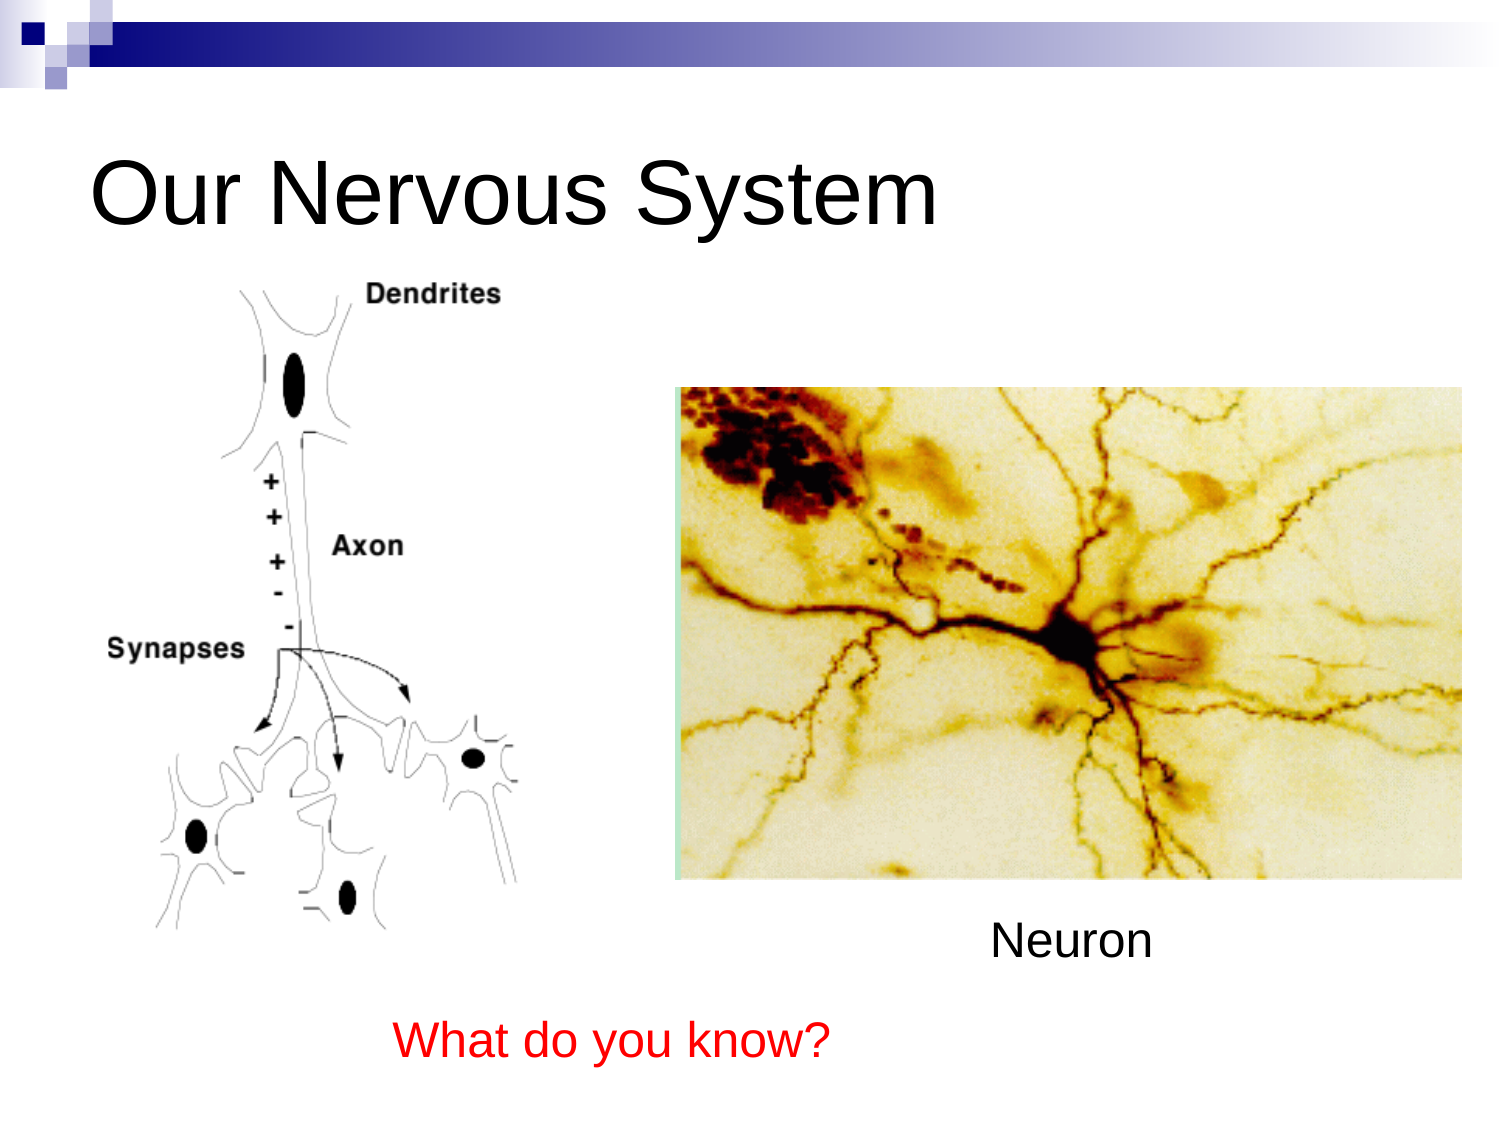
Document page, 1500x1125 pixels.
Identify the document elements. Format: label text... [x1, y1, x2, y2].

text_box Neuron [975, 900, 1338, 975]
text_box What do you know? [377, 999, 847, 1075]
picture [107, 273, 550, 938]
picture [674, 387, 1462, 881]
text_box Our Nervous System [75, 75, 1425, 300]
